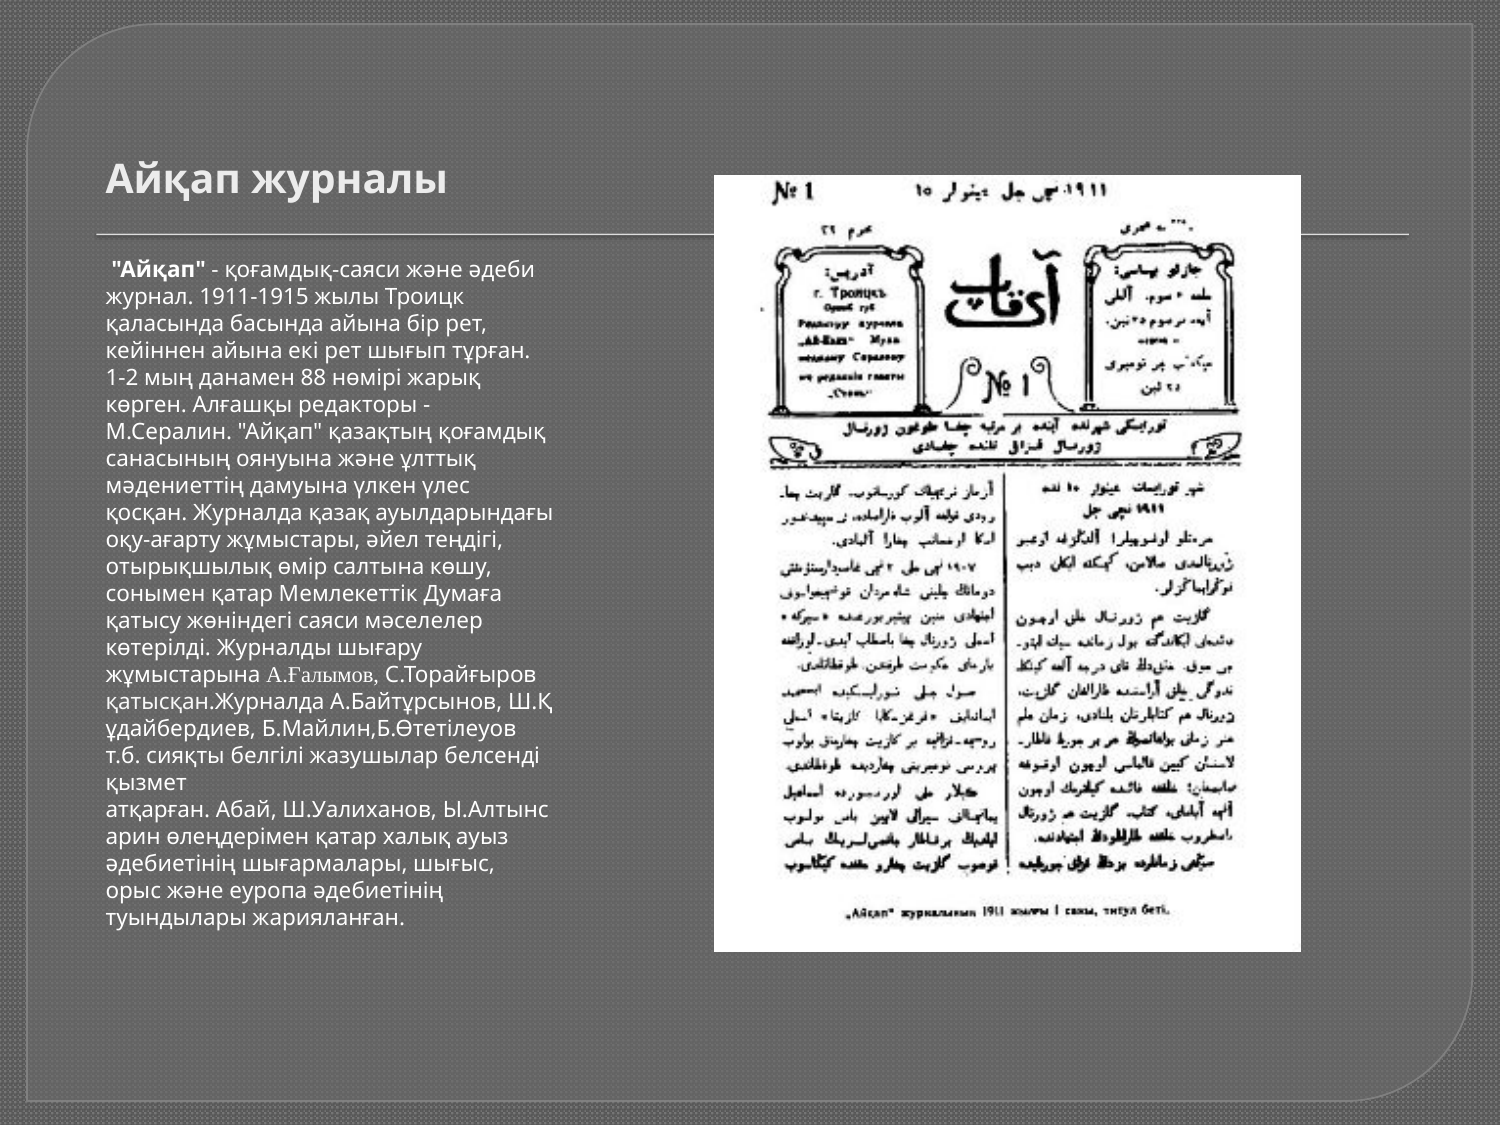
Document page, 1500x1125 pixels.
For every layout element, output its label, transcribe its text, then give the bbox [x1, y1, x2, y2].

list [714, 175, 1301, 952]
title Айқап журналы "Айқап" - қоғамдық-саяси және әдеби журнал. 1911-1915 жылы Троицк қаласында басында айына бір рет, кейіннен айына екі рет шығып тұрған. 1-2 мың данамен 88 нөмірі жарық көрген. Алғашқы редакторы - М.Сералин. "Айқап" қазақтың қоғамдық санасының оянуына және ұлттық мәдениеттің дамуына үлкен үлес қосқан. Журналда қазақ ауылдарындағы оқу-ағарту жұмыстары, әйел теңдігі, отырықшылық өмір салтына көшу, сонымен қатар Мемлекеттік Думаға қатысу жөніндегі саяси мәселелер көтерілді. Журналды шығару жұмыстарына А.Ғалымов, С.Торайғыров қатысқан.Журналда А.Байтұрсынов, Ш.Құдайбердиев, Б.Майлин,Б.Өтетілеуов т.б. сияқты белгілі жазушылар белсенді қызмет атқарған. Абай, Ш.Уалиханов, Ы.Алтынсарин өлеңдерімен қатар халық ауыз әдебиетінің шығармалары, шығыс, орыс және еуропа әдебиетінің туындылары жарияланған. [82, 117, 570, 938]
